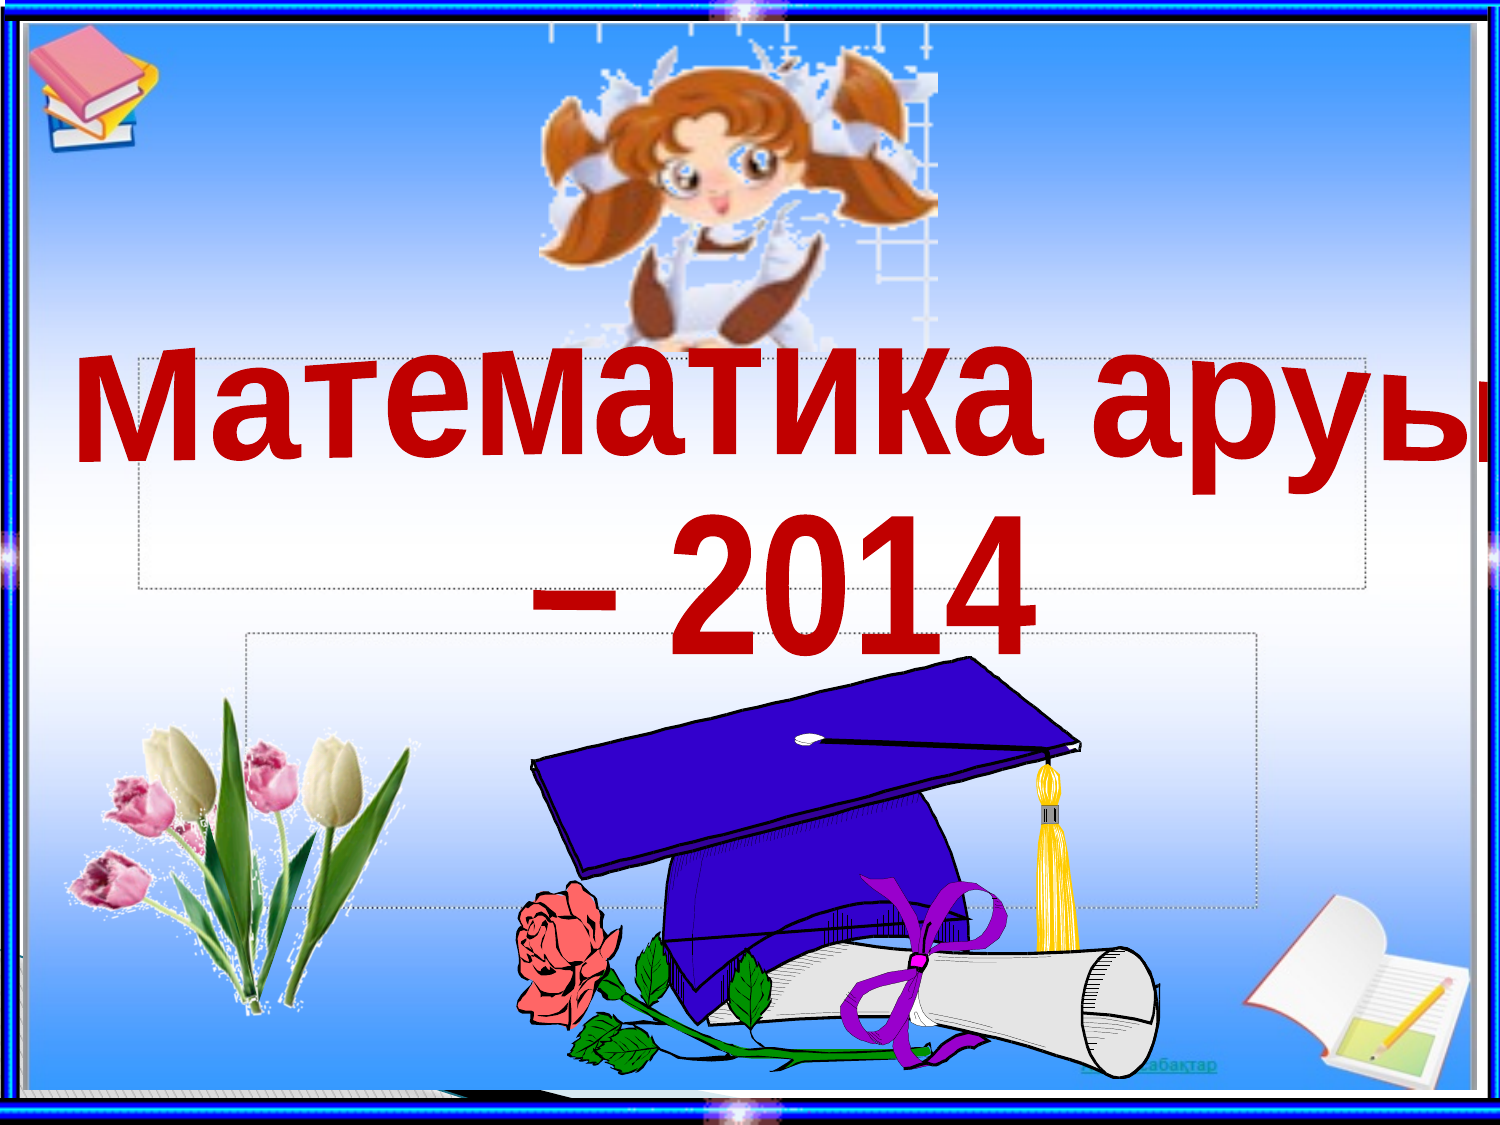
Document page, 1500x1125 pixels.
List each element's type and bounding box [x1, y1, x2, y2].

text_box [0, 0, 1500, 1125]
